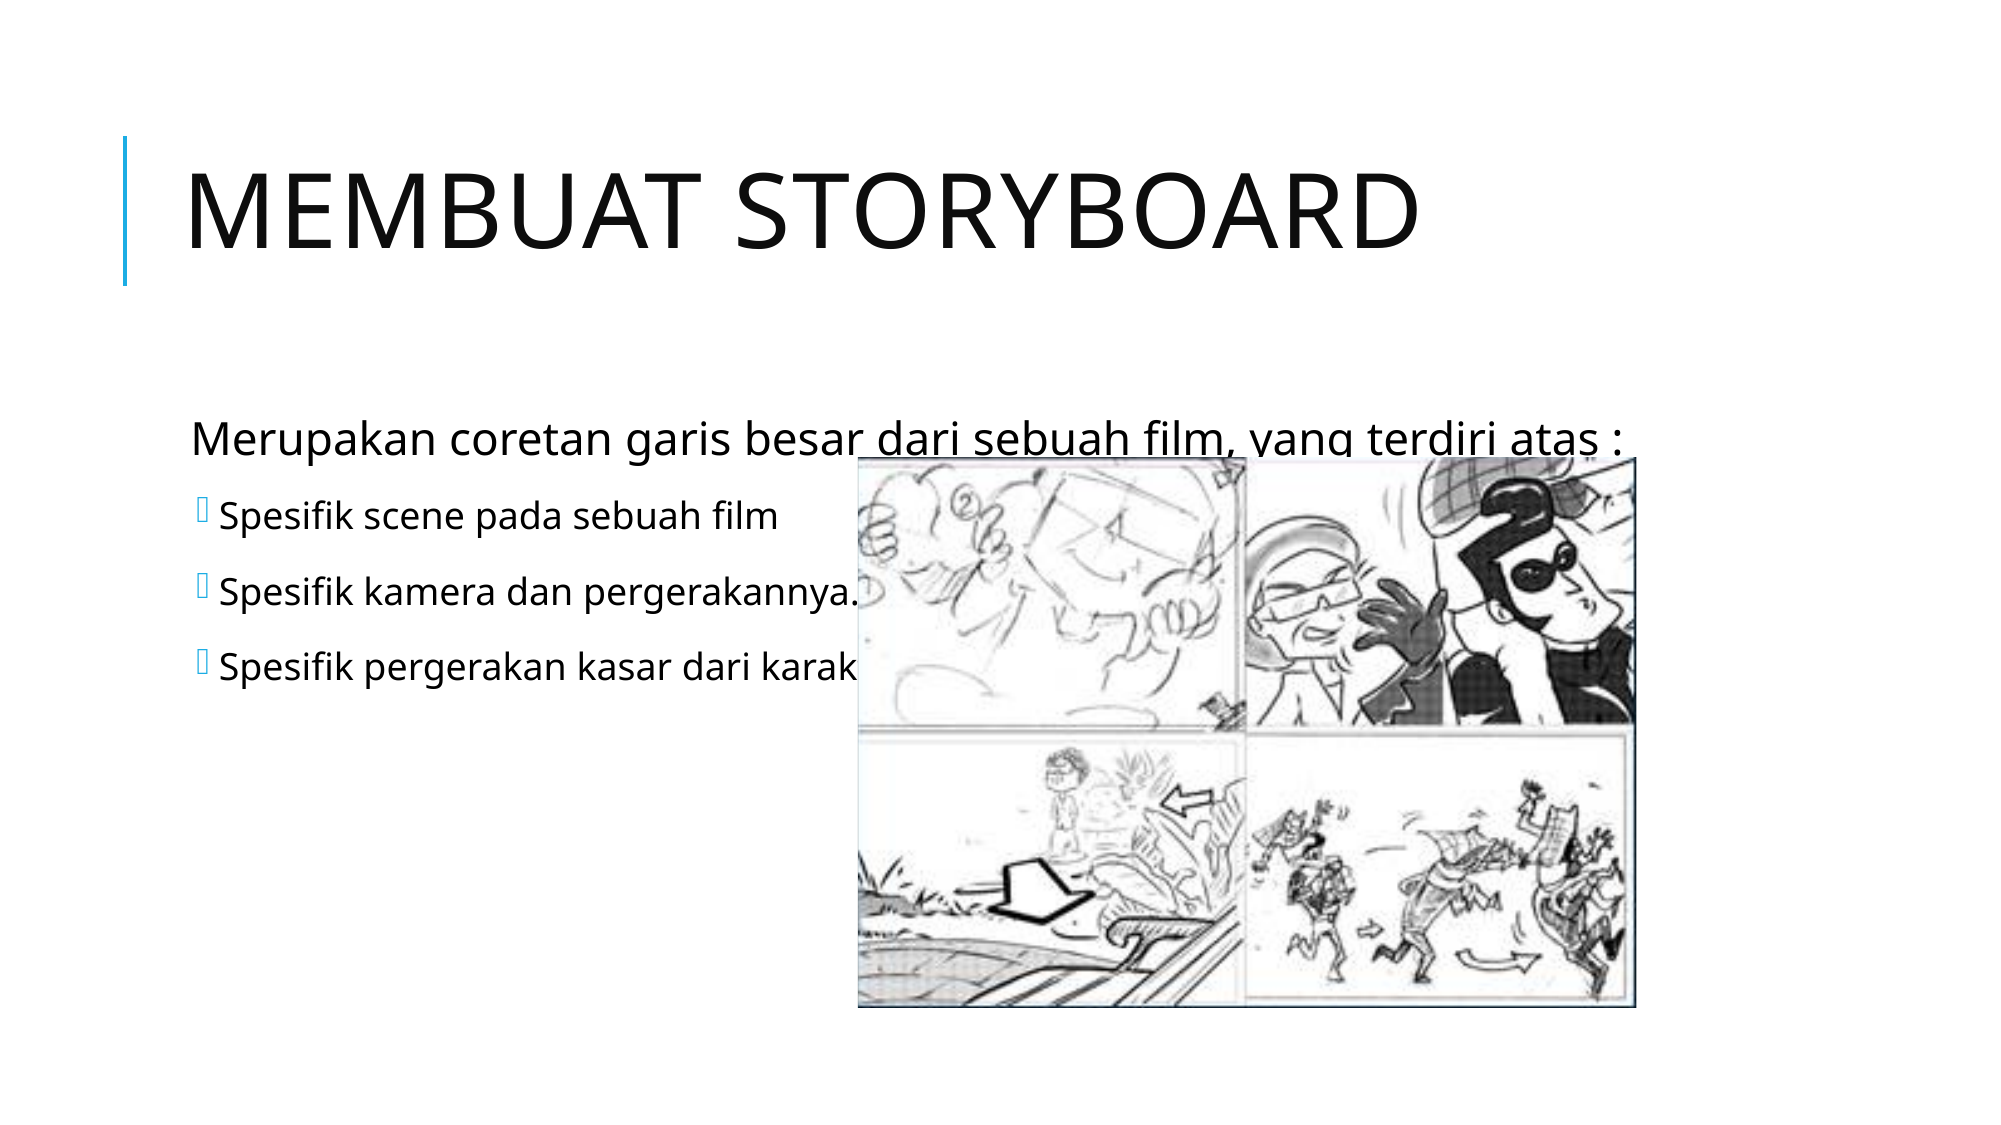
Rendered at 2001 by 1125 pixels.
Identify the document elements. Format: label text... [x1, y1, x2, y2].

list Merupakan coretan garis besar dari sebuah film, yang terdiri atas : Spesifik scene pada sebuah film Spesifik kamera dan pergerakannya. Spesifik pergerakan kasar dari karakter [168, 375, 1763, 1035]
picture [857, 457, 1637, 1009]
title Membuat Storyboard [168, 96, 1763, 342]
